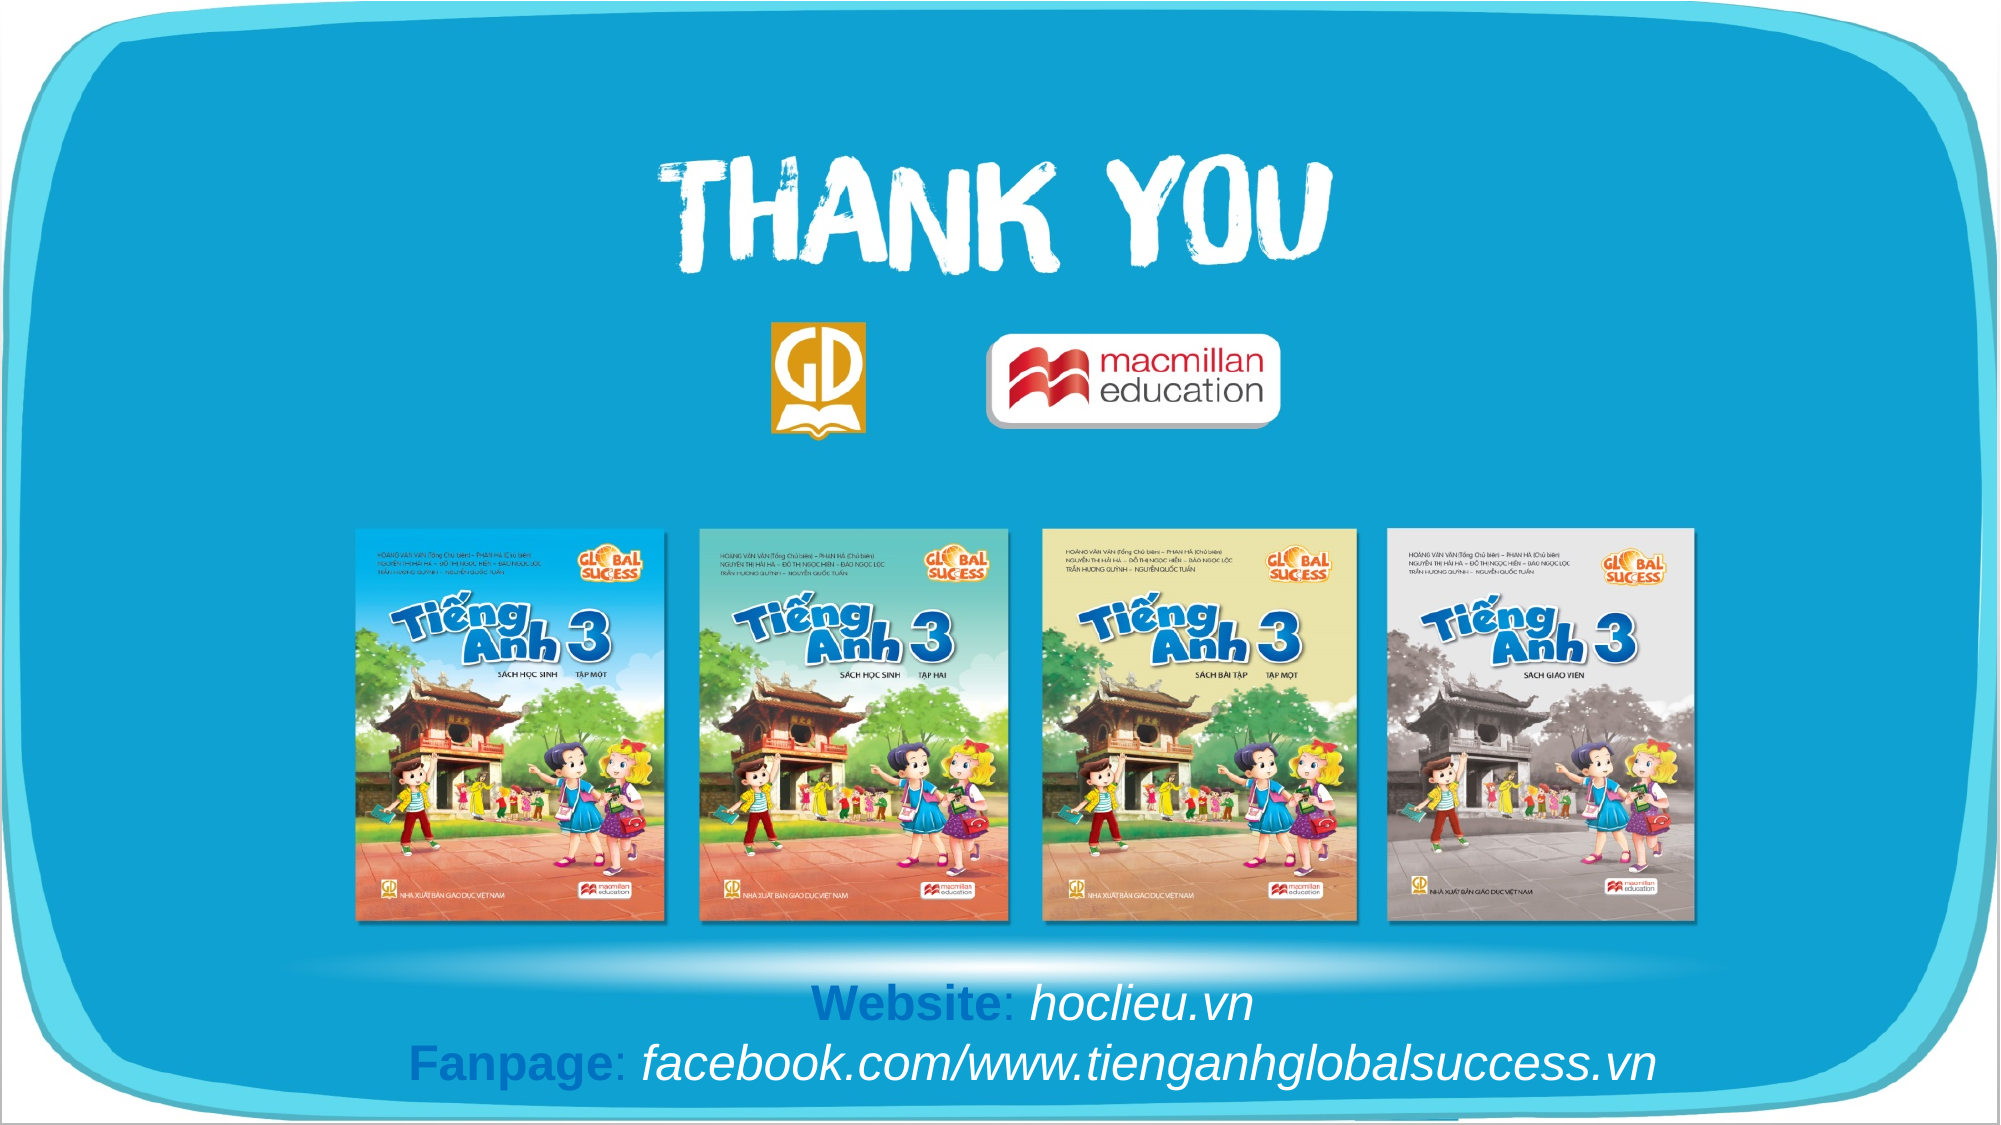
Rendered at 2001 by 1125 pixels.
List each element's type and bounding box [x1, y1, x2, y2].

list [2, 1, 1998, 1124]
picture [0, 0, 2000, 1125]
